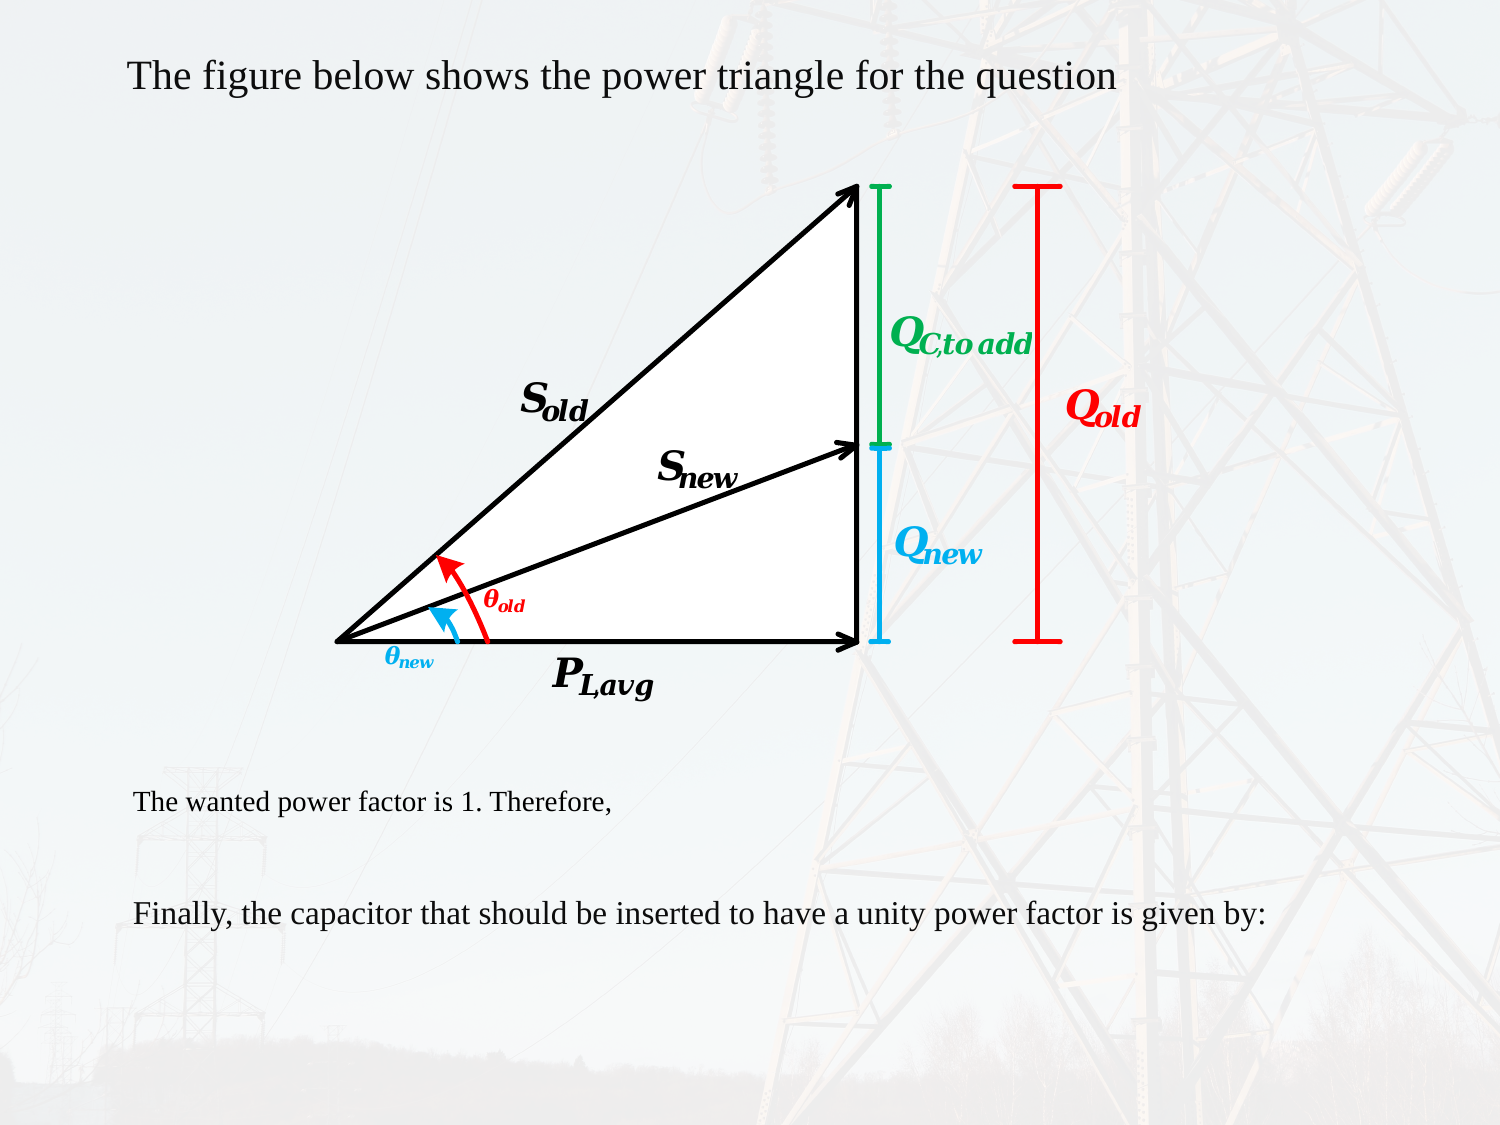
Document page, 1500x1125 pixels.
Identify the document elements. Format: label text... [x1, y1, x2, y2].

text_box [329, 178, 1171, 738]
text_box The figure below shows the power triangle for the question [111, 40, 1134, 186]
